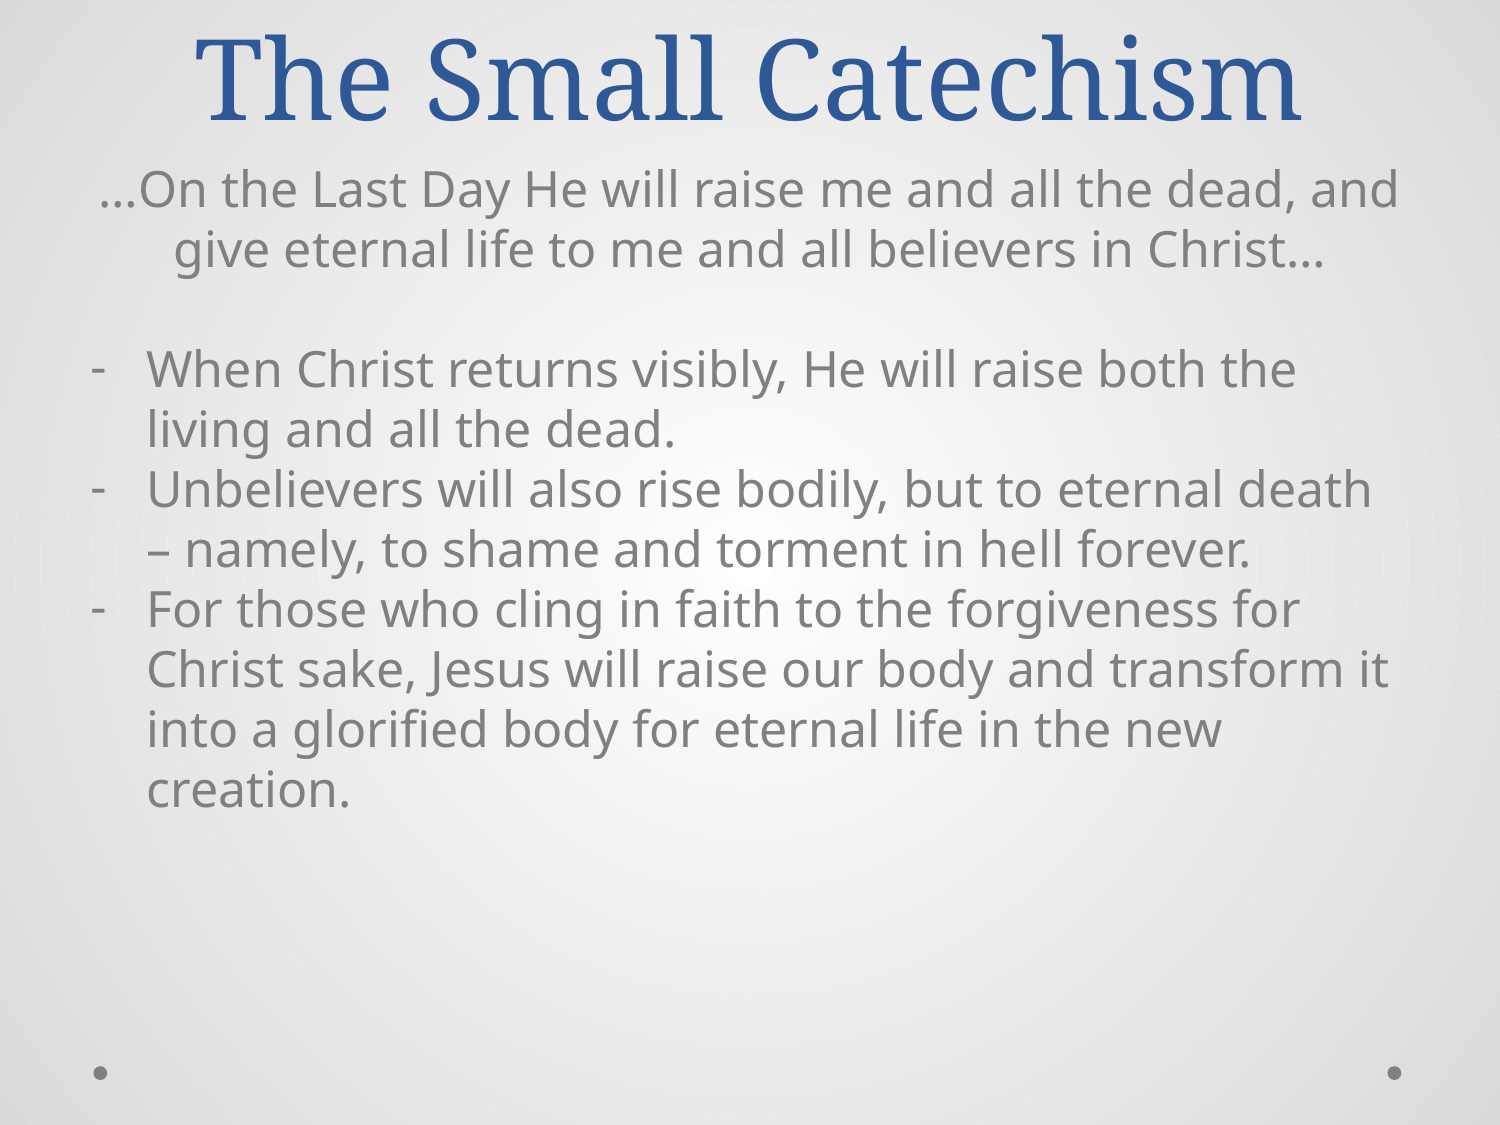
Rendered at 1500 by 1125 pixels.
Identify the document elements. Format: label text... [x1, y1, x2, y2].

title The Small Catechism [75, 0, 1425, 149]
list …On the Last Day He will raise me and all the dead, and give eternal life to me and all believers in Christ… When Christ returns visibly, He will raise both the living and all the dead. Unbelievers will also rise bodily, but to eternal death – namely, to shame and torment in hell forever. For those who cling in faith to the forgiveness for Christ sake, Jesus will raise our body and transform it into a glorified body for eternal life in the new creation. [75, 149, 1425, 1125]
